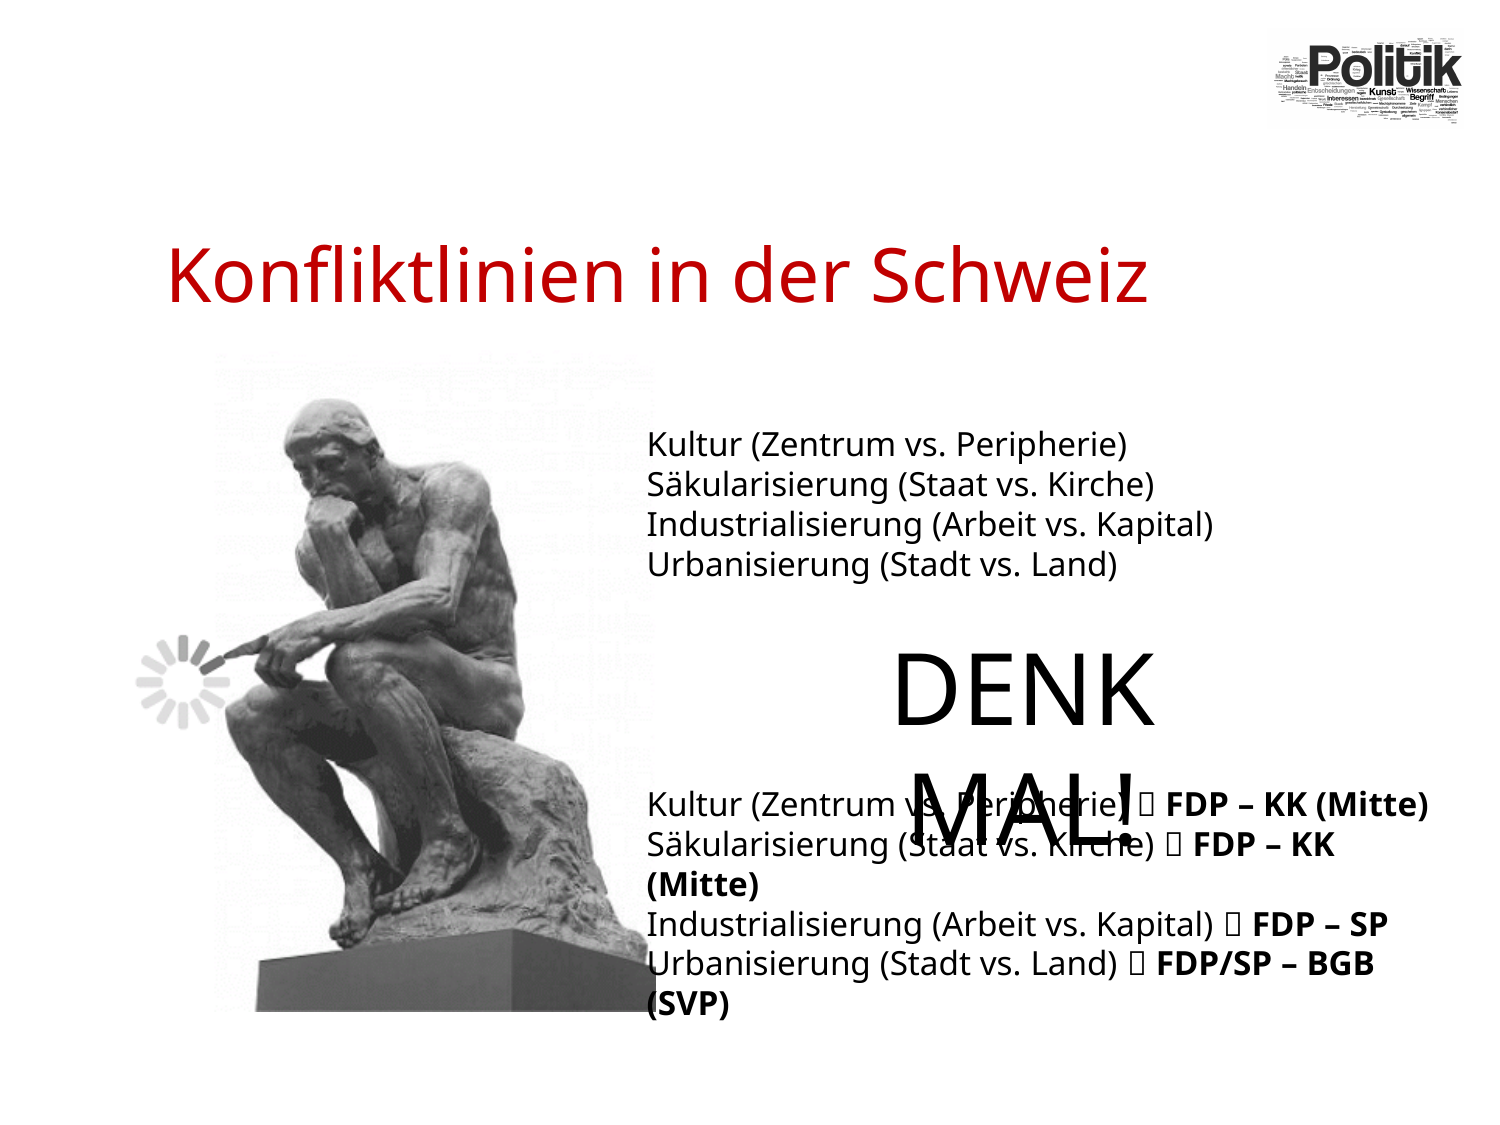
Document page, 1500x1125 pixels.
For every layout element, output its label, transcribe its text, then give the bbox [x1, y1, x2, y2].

text_box Kultur (Zentrum vs. Peripherie) Säkularisierung (Staat vs. Kirche) Industrialisierung (Arbeit vs. Kapital) Urbanisierung (Stadt vs. Land) [660, 415, 1382, 591]
picture [0, 349, 656, 1012]
text_box Kultur (Zentrum vs. Peripherie)  FDP – KK (Mitte) Säkularisierung (Staat vs. Kirche)  FDP – KK (Mitte) Industrialisierung (Arbeit vs. Kapital)  FDP – SP Urbanisierung (Stadt vs. Land)  FDP/SP – BGB (SVP) [631, 775, 1471, 1030]
text_box DENK MAL! [751, 618, 1294, 775]
title Konfliktlinien in der Schweiz [150, 137, 1350, 325]
